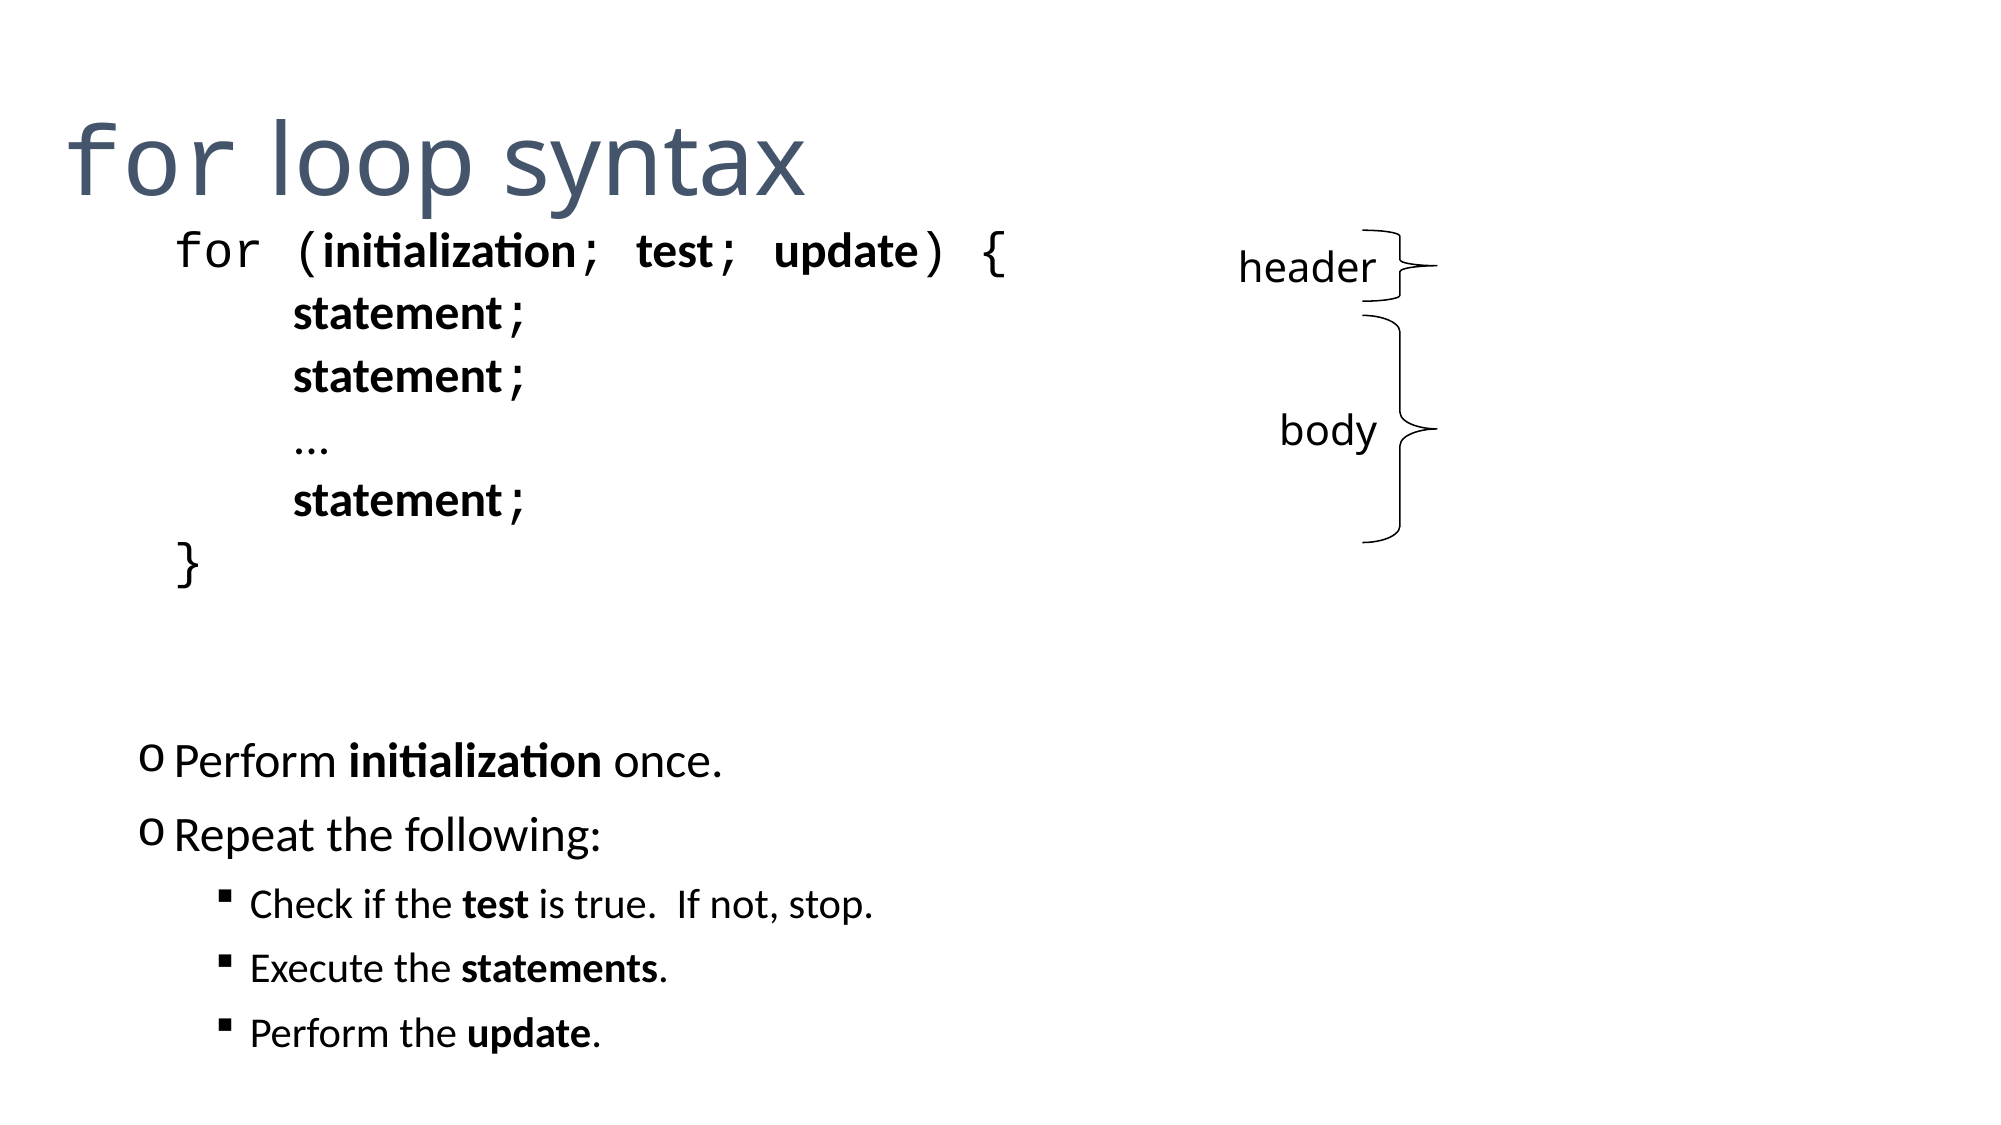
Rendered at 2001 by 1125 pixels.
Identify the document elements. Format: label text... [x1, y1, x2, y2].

title for loop syntax [62, 0, 1938, 217]
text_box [1362, 230, 1438, 543]
list for (initialization; test; update) { statement; statement; ... statement; } Perform initialization once. Repeat the following: Check if the test is true. If not, stop. Execute the statements. Perform the update. [62, 217, 1938, 1067]
